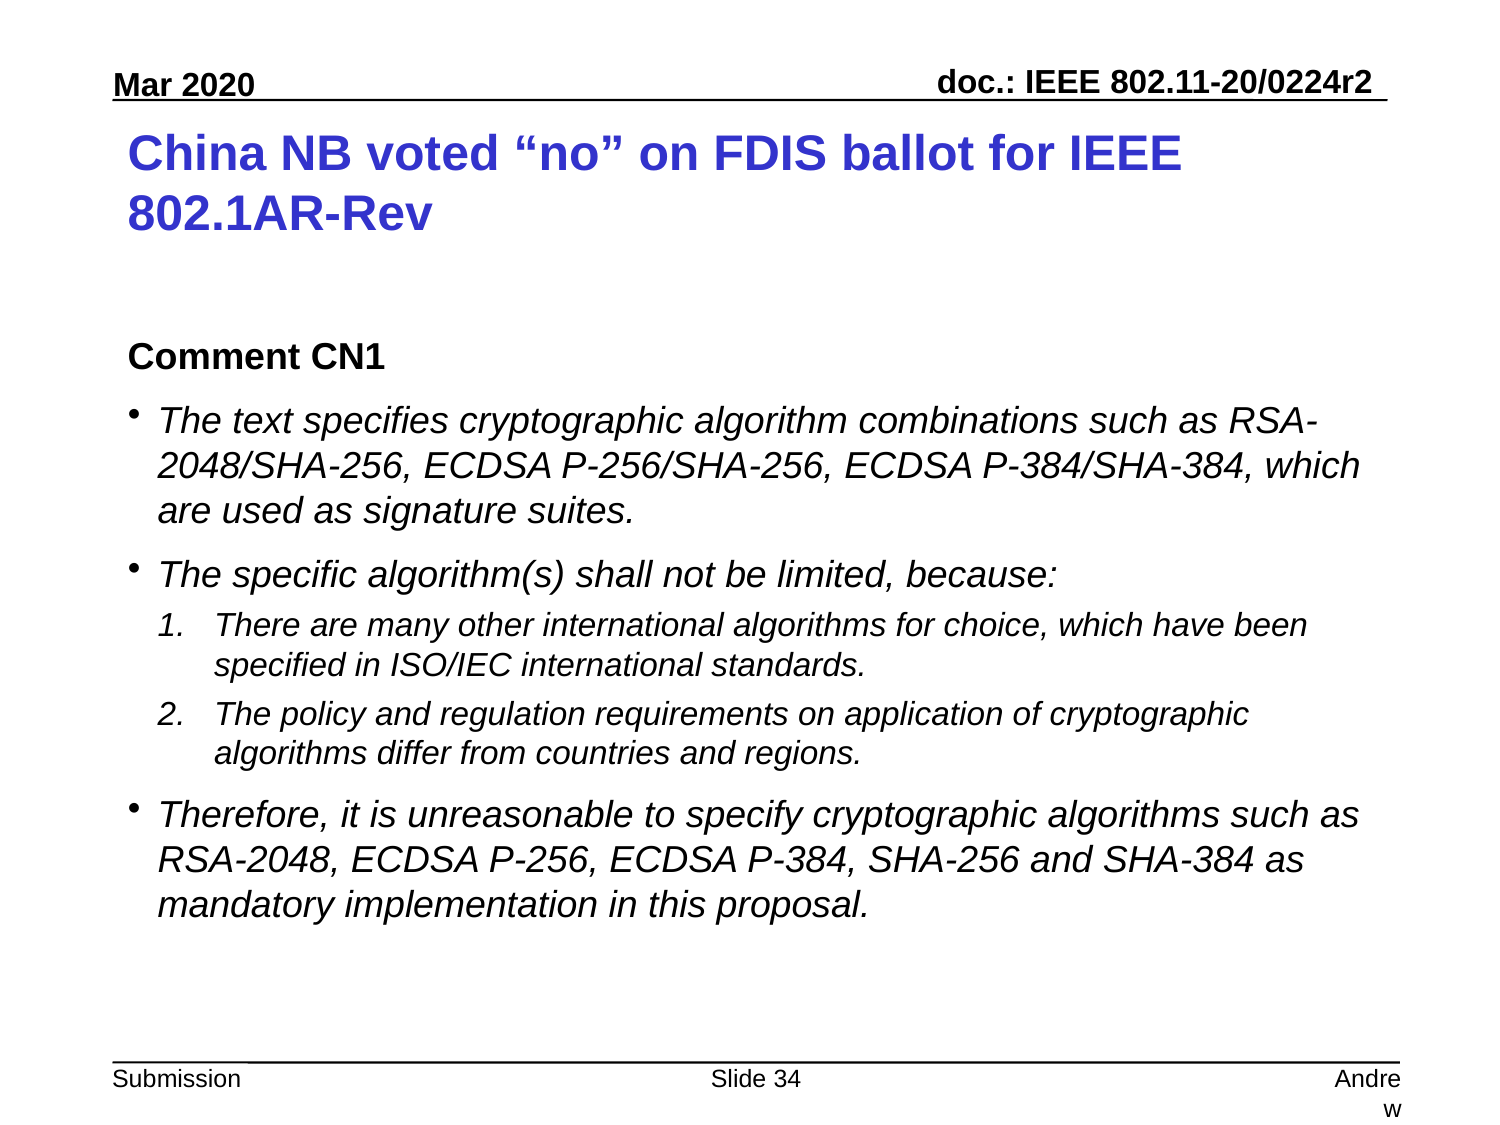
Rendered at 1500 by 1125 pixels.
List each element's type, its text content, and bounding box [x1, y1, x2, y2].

list Comment CN1 The text specifies cryptographic algorithm combinations such as RSA-2048/SHA-256, ECDSA P-256/SHA-256, ECDSA P-384/SHA-384, which are used as signature suites. The specific algorithm(s) shall not be limited, because: There are many other international algorithms for choice, which have been specified in ISO/IEC international standards. The policy and regulation requirements on application of cryptographic algorithms differ from countries and regions. Therefore, it is unreasonable to specify cryptographic algorithms such as RSA-2048, ECDSA P-256, ECDSA P-384, SHA-256 and SHA-384 as mandatory implementation in this proposal. [112, 324, 1388, 1000]
title China NB voted “no” on FDIS ballot for IEEE 802.1AR-Rev [112, 112, 1388, 288]
slide_number Slide 34 [709, 1061, 803, 1093]
footer Andrew Myles, Cisco [1320, 1061, 1402, 1093]
